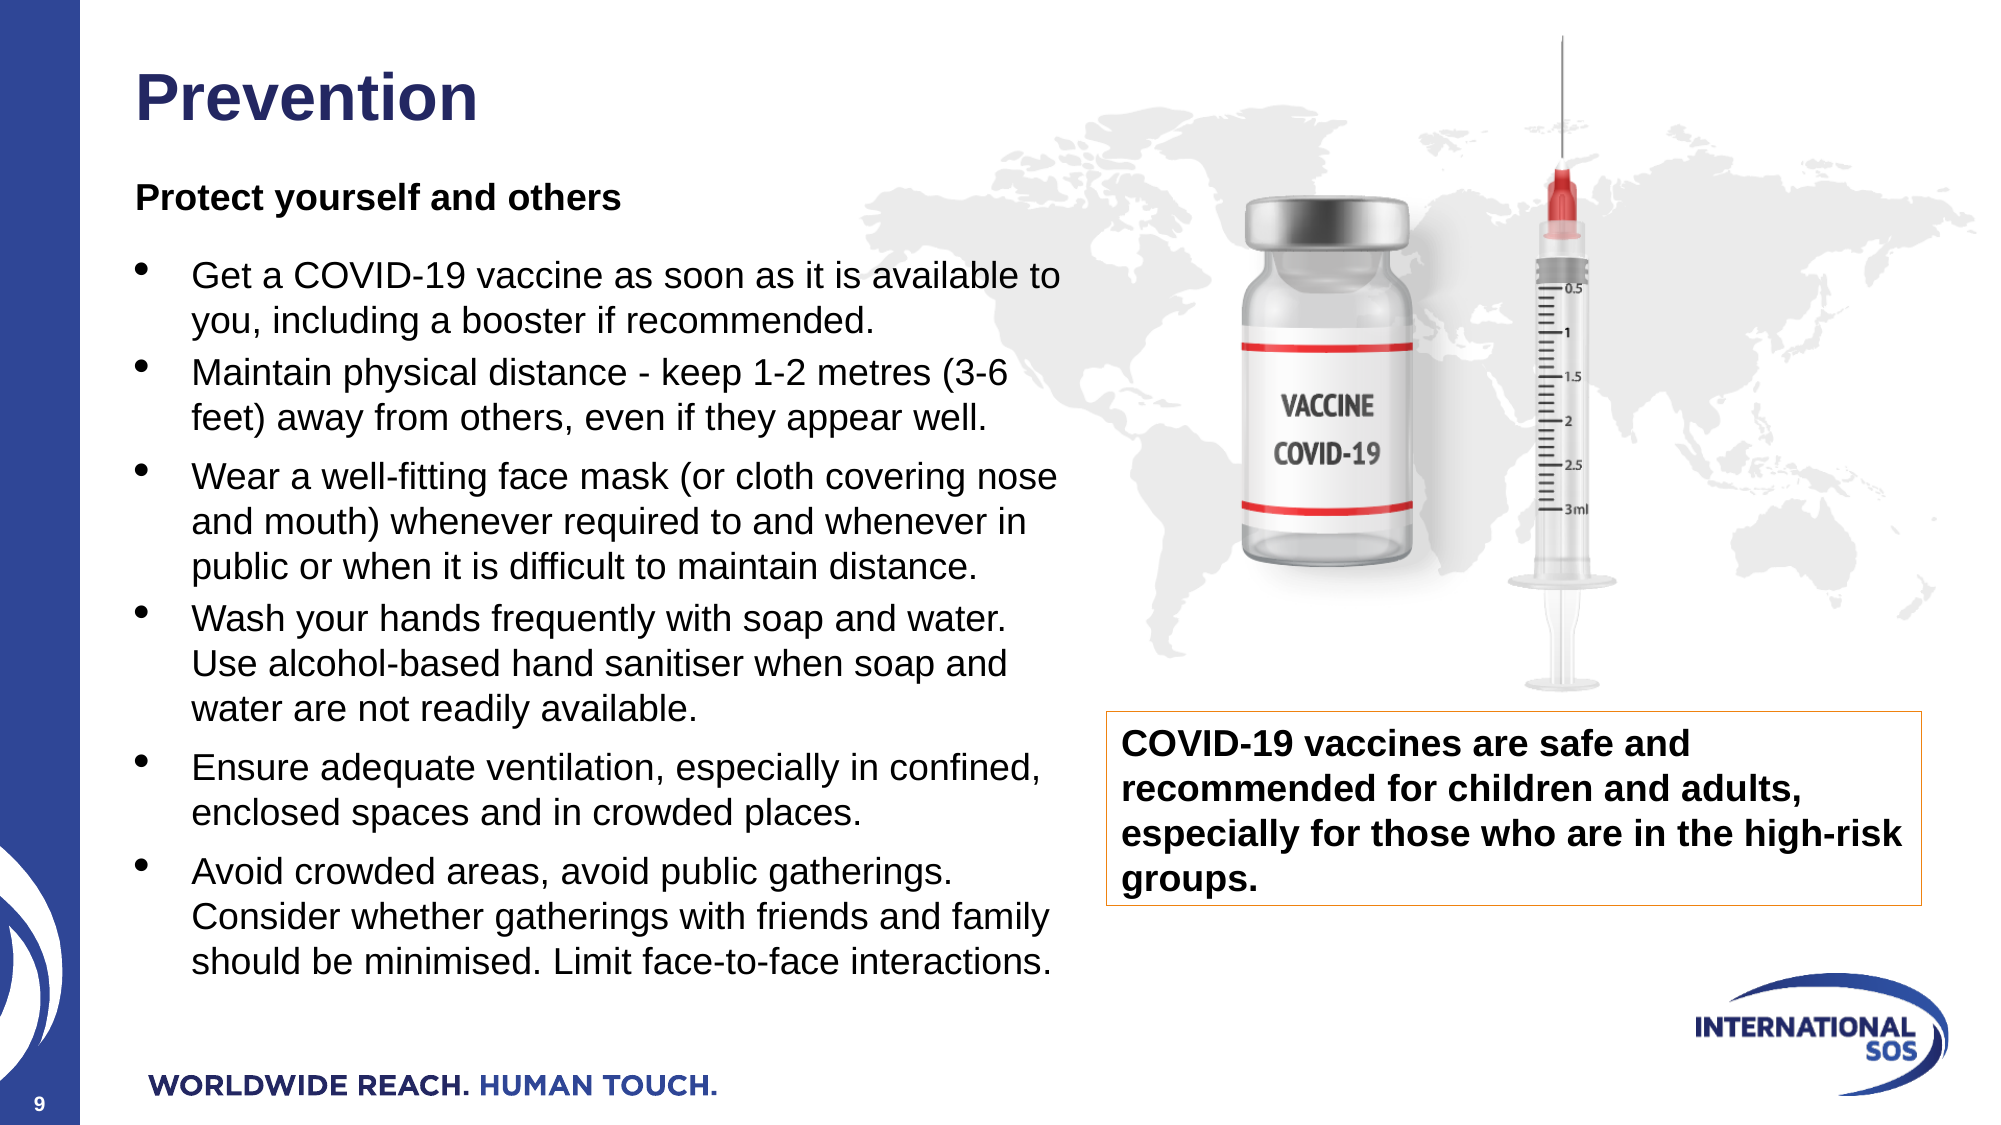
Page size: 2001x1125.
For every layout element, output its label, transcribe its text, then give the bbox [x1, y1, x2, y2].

picture [836, 0, 1991, 708]
list Protect yourself and others Get a COVID-19 vaccine as soon as it is available to you, including a booster if recommended. Maintain physical distance - keep 1-2 metres (3-6 feet) away from others, even if they appear well. Wear a well-fitting face mask (or cloth covering nose and mouth) whenever required to and whenever in public or when it is difficult to maintain distance. Wash your hands frequently with soap and water. Use alcohol-based hand sanitiser when soap and water are not readily available. Ensure adequate ventilation, especially in confined, enclosed spaces and in crowded places. Avoid crowded areas, avoid public gatherings. Consider whether gatherings with friends and family should be minimised. Limit face-to-face interactions. [120, 165, 1083, 1090]
text_box COVID-19 vaccines are safe and recommended for children and adults, especially for those who are in the high-risk groups. [1106, 716, 1922, 906]
text_box Prevention [120, 35, 831, 149]
picture [1696, 973, 1949, 1096]
